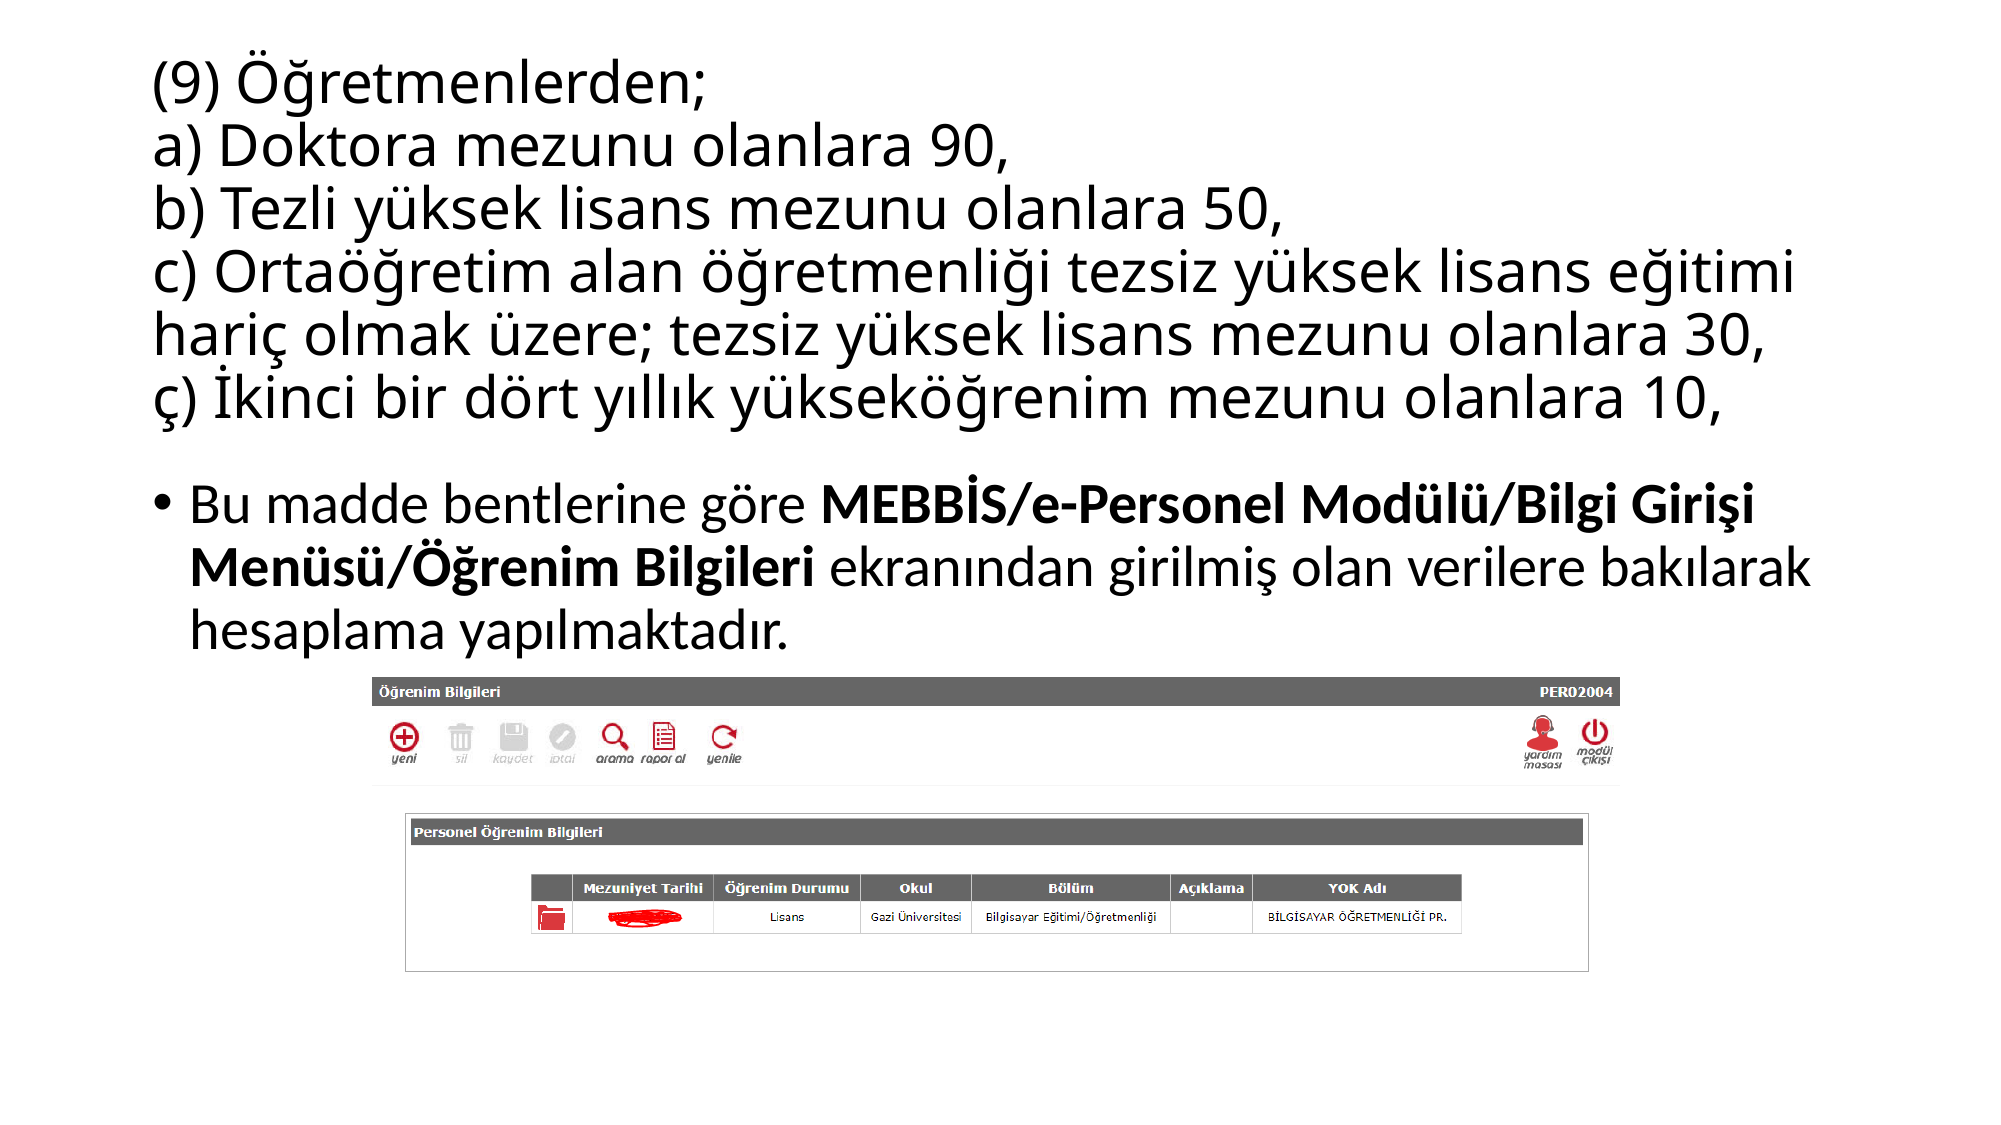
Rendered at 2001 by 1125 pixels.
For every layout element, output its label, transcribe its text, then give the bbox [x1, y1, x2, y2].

title (9) Öğretmenlerden; a) Doktora mezunu olanlara 90, b) Tezli yüksek lisans mezunu olanlara 50, c) Ortaöğretim alan öğretmenliği tezsiz yüksek lisans eğitimi hariç olmak üzere; tezsiz yüksek lisans mezunu olanlara 30, ç) İkinci bir dört yıllık yükseköğrenim mezunu olanlara 10, [137, 59, 1863, 466]
list Bu madde bentlerine göre MEBBİS/e-Personel Modülü/Bilgi Girişi Menüsü/Öğrenim Bilgileri ekranından girilmiş olan verilere bakılarak hesaplama yapılmaktadır. [137, 466, 1863, 1014]
picture [371, 675, 1622, 985]
